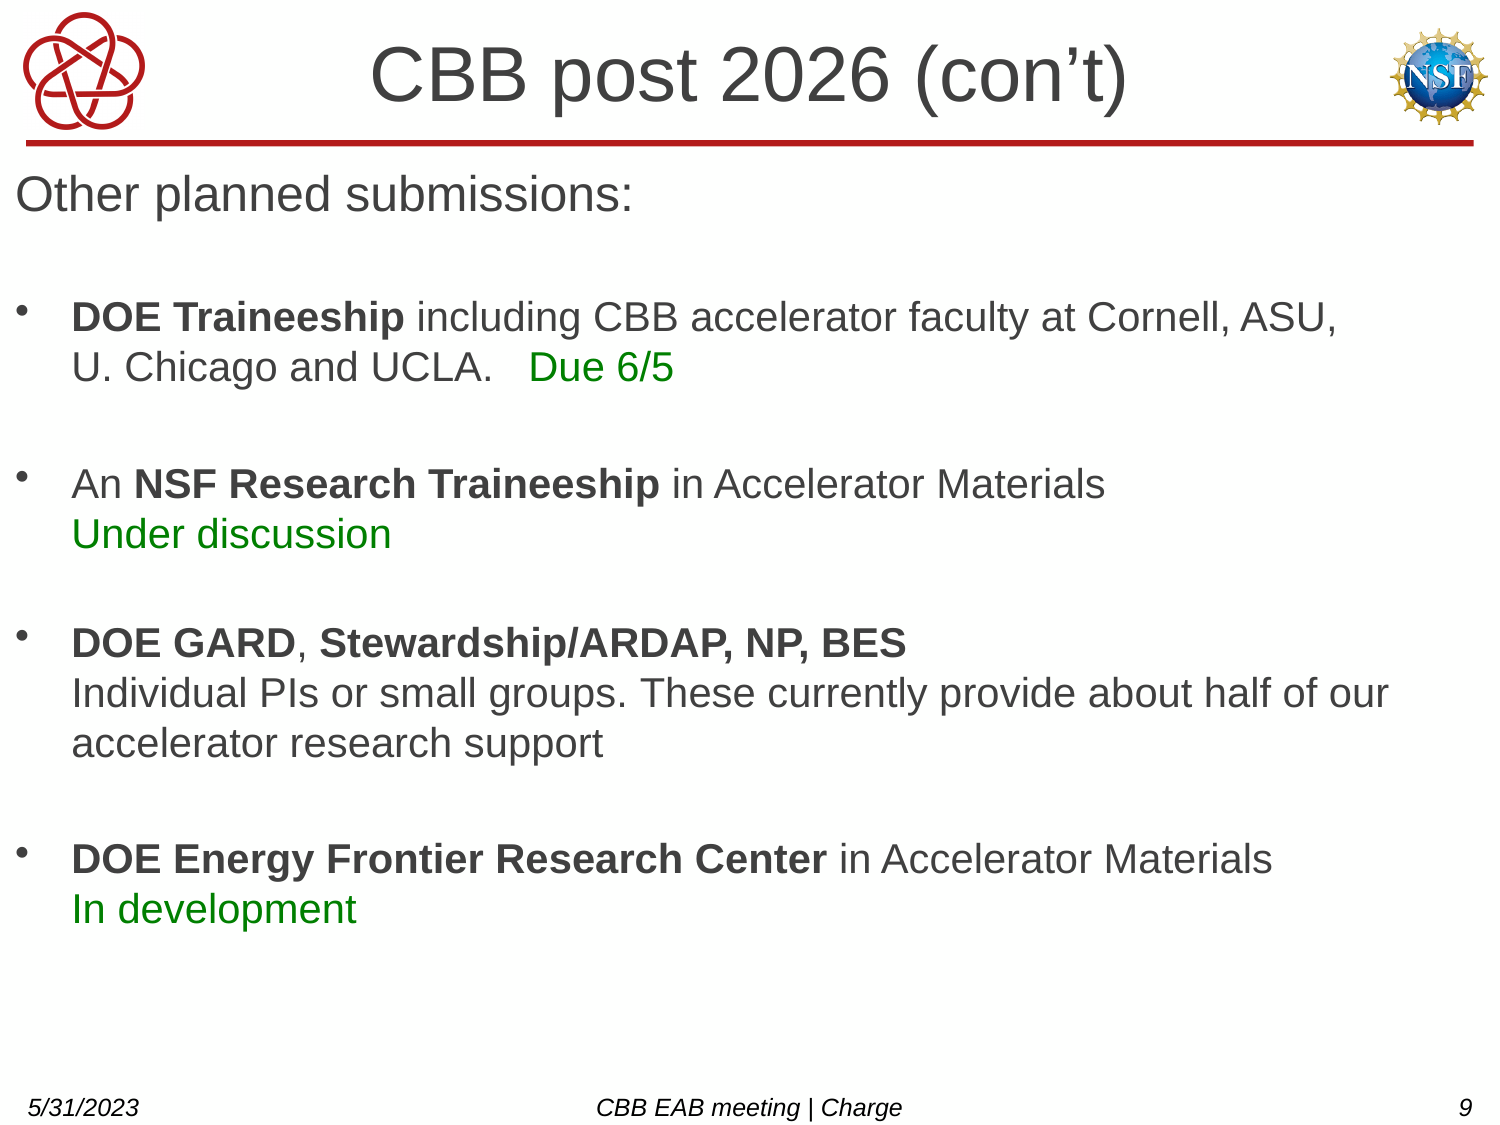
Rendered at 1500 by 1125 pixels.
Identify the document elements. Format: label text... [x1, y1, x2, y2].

footer CBB EAB meeting | Charge [299, 1087, 1201, 1125]
list Other planned submissions: DOE Traineeship including CBB accelerator faculty at Cornell, ASU, U. Chicago and UCLA. Due 6/5 An NSF Research Traineeship in Accelerator Materials Under discussion DOE GARD, Stewardship/ARDAP, NP, BES Individual PIs or small groups. These currently provide about half of our accelerator research support DOE Energy Frontier Research Center in Accelerator Materials In development [0, 154, 1500, 1076]
title CBB post 2026 (con’t) [0, 0, 1500, 140]
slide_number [12, 1087, 299, 1125]
slide_number 9 [1374, 1087, 1488, 1125]
